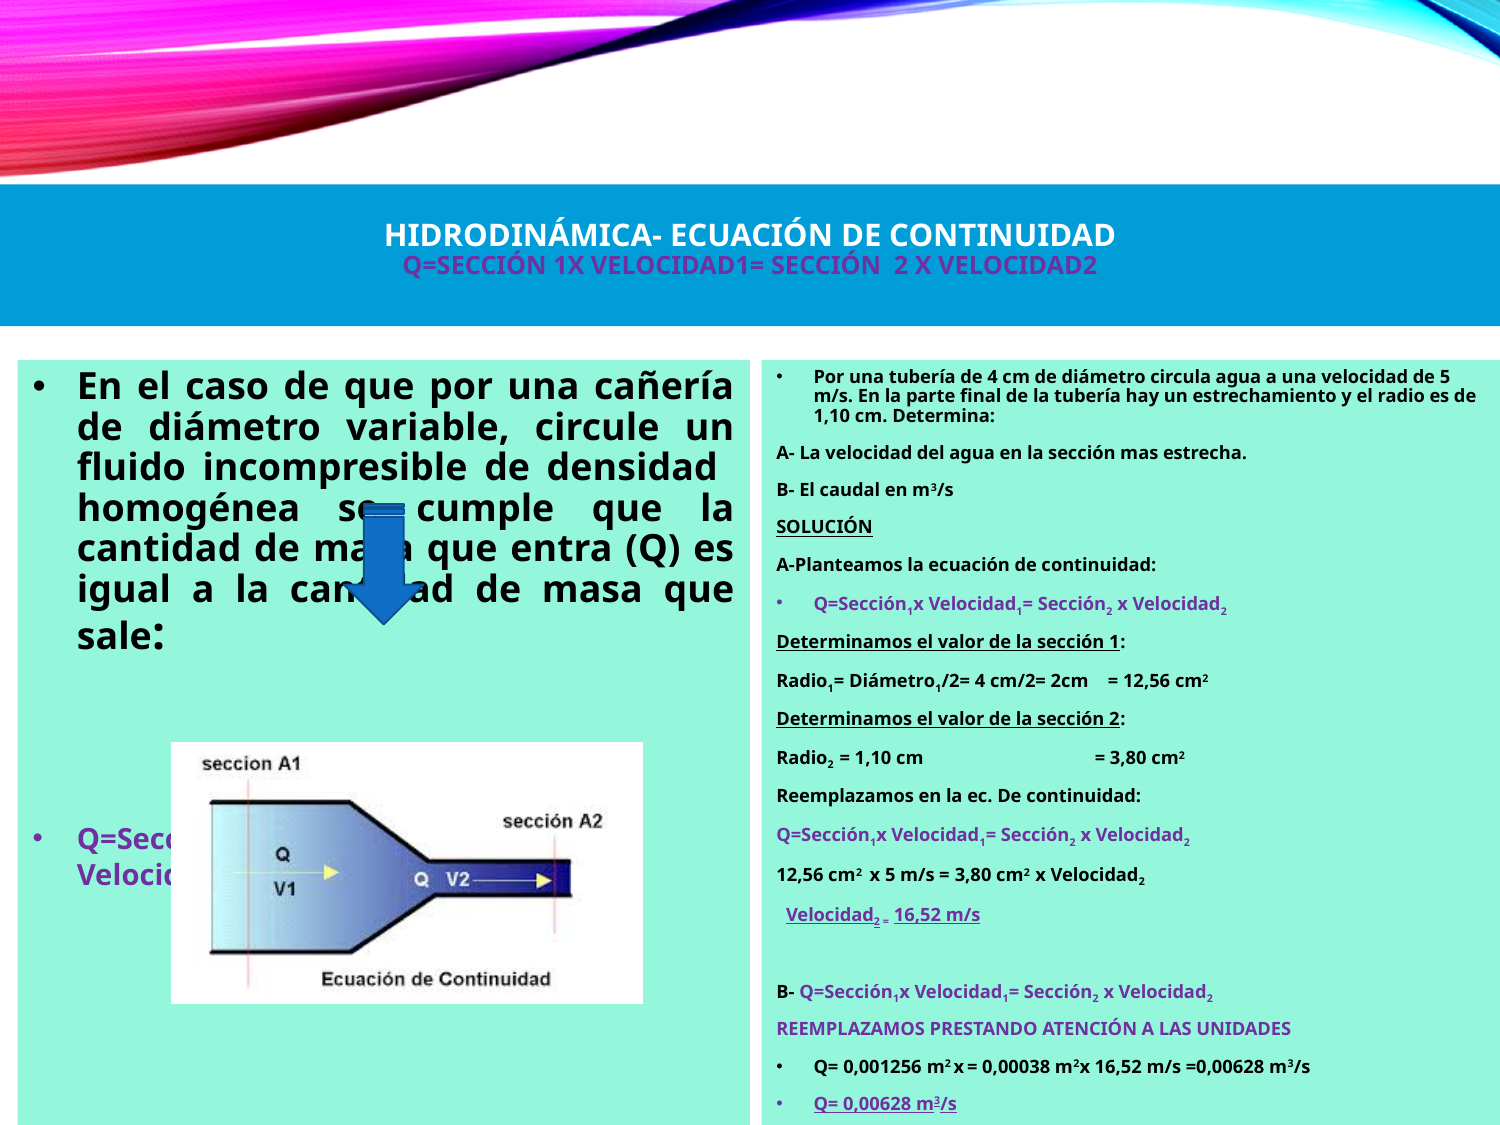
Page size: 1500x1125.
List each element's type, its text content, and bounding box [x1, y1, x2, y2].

picture [170, 742, 644, 1004]
title HIDRODINÁMICA- ECUACIÓN DE CONTINUIDAD Q=Sección 1x Velocidad1= Sección 2 x Velocidad2 [0, 184, 1500, 327]
picture [0, 0, 1500, 178]
text_box [343, 503, 425, 626]
list En el caso de que por una cañería de diámetro variable, circule un fluido incompresible de densidad homogénea se cumple que la cantidad de masa que entra (Q) es igual a la cantidad de masa que sale: Q=Sección1x Velocidad1= Sección2 x Velocidad2 [17, 360, 750, 1125]
